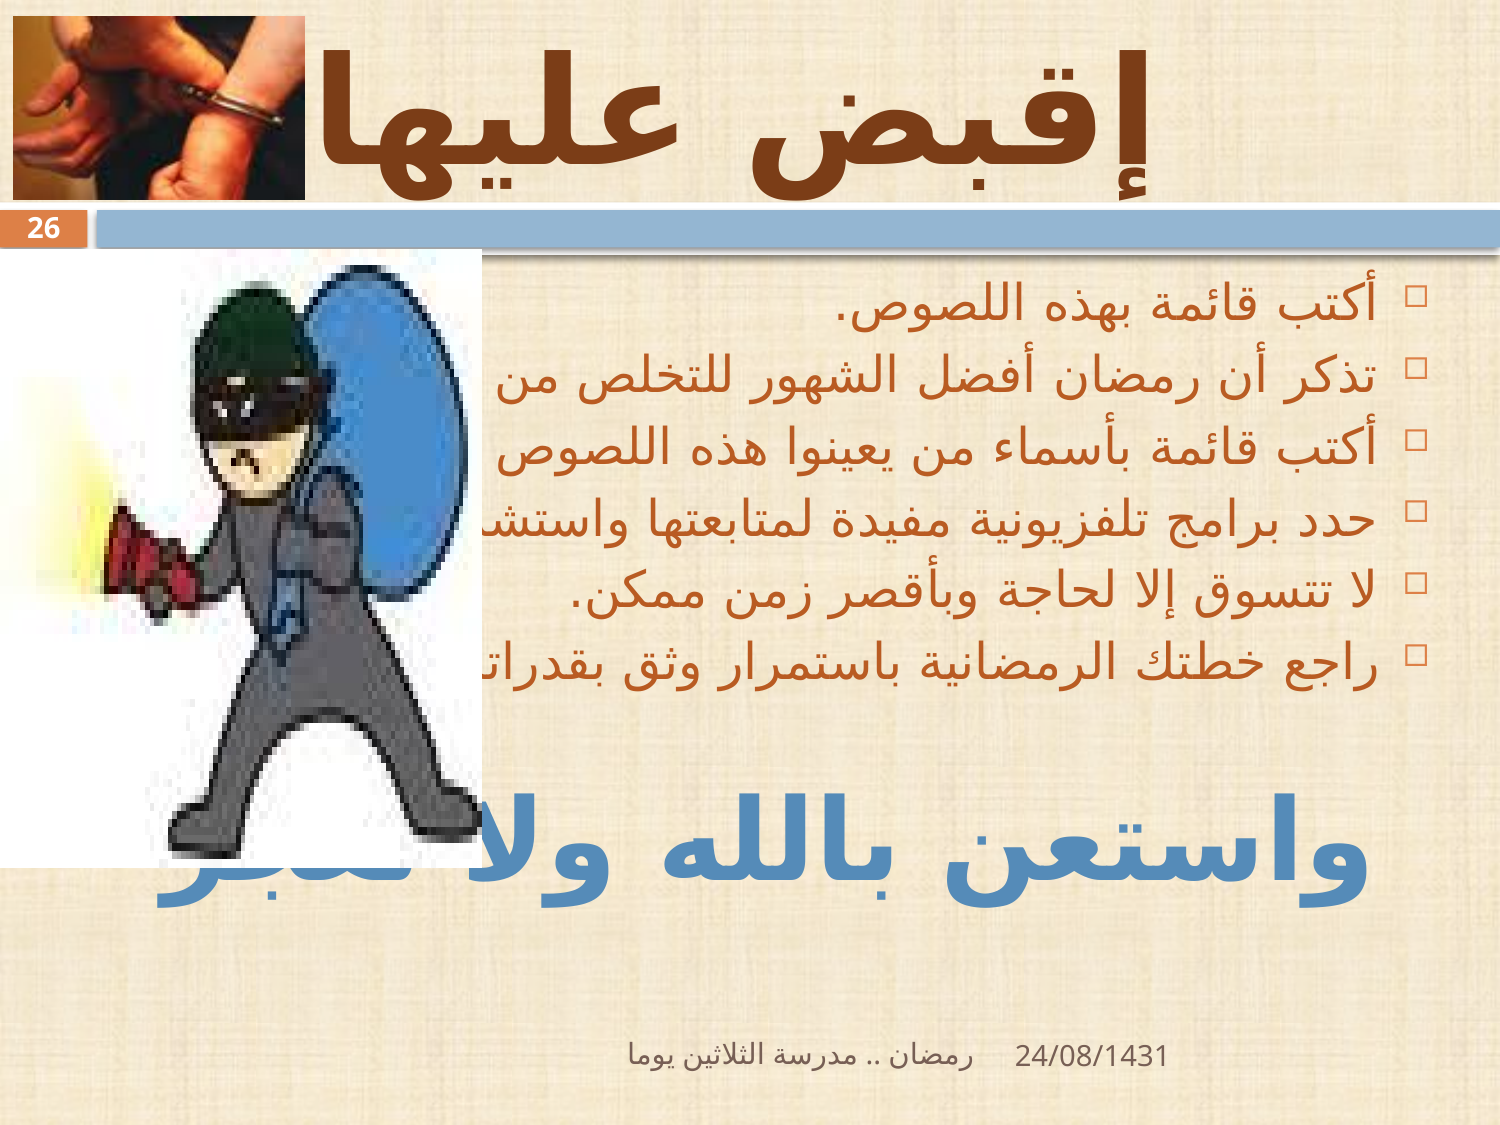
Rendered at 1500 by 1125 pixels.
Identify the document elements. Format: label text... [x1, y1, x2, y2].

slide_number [999, 1025, 1438, 1085]
list أكتب قائمة بهذه اللصوص. تذكر أن رمضان أفضل الشهور للتخلص من العادات السيئة. أكتب قائمة بأسماء من يعينوا هذه اللصوص عليك. حدد برامج تلفزيونية مفيدة لمتابعتها واستشر أهل الخير فيها. لا تتسوق إلا لحاجة وبأقصر زمن ممكن. راجع خطتك الرمضانية باستمرار وثق بقدراتك. واستعن بالله ولا تعجز [100, 262, 1438, 1000]
slide_number 26 [0, 208, 88, 249]
title إقبض عليها [308, 23, 1500, 186]
picture [0, 249, 482, 868]
picture [13, 15, 305, 200]
footer رمضان .. مدرسة الثلاثين يوما [99, 1024, 990, 1085]
